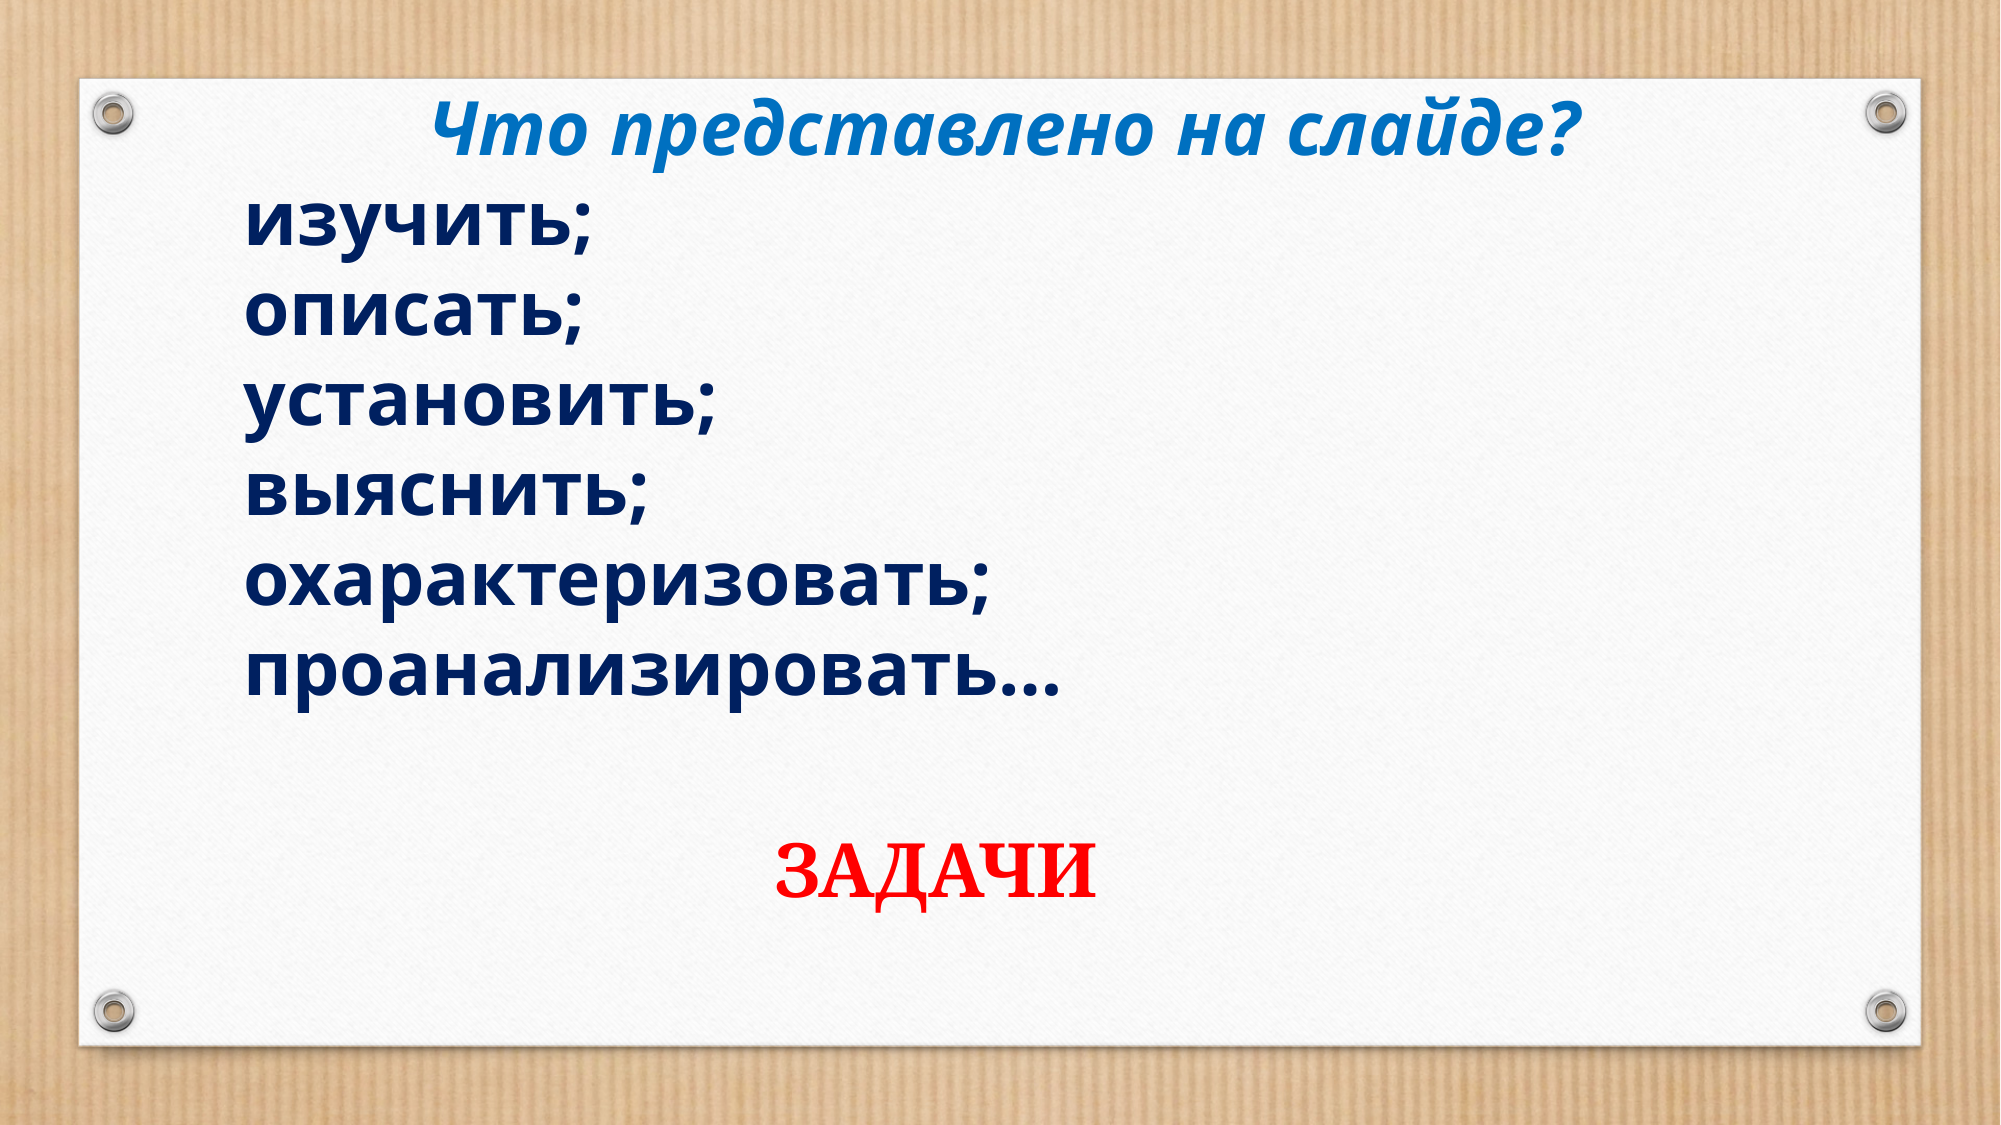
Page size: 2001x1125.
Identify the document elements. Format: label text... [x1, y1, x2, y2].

text_box ЗАДАЧИ [419, 815, 1453, 920]
picture [0, 0, 2001, 1125]
text_box Что представлено на слайде? изучить; описать; установить; выяснить; охарактеризовать; проанализировать… [228, 72, 1781, 808]
